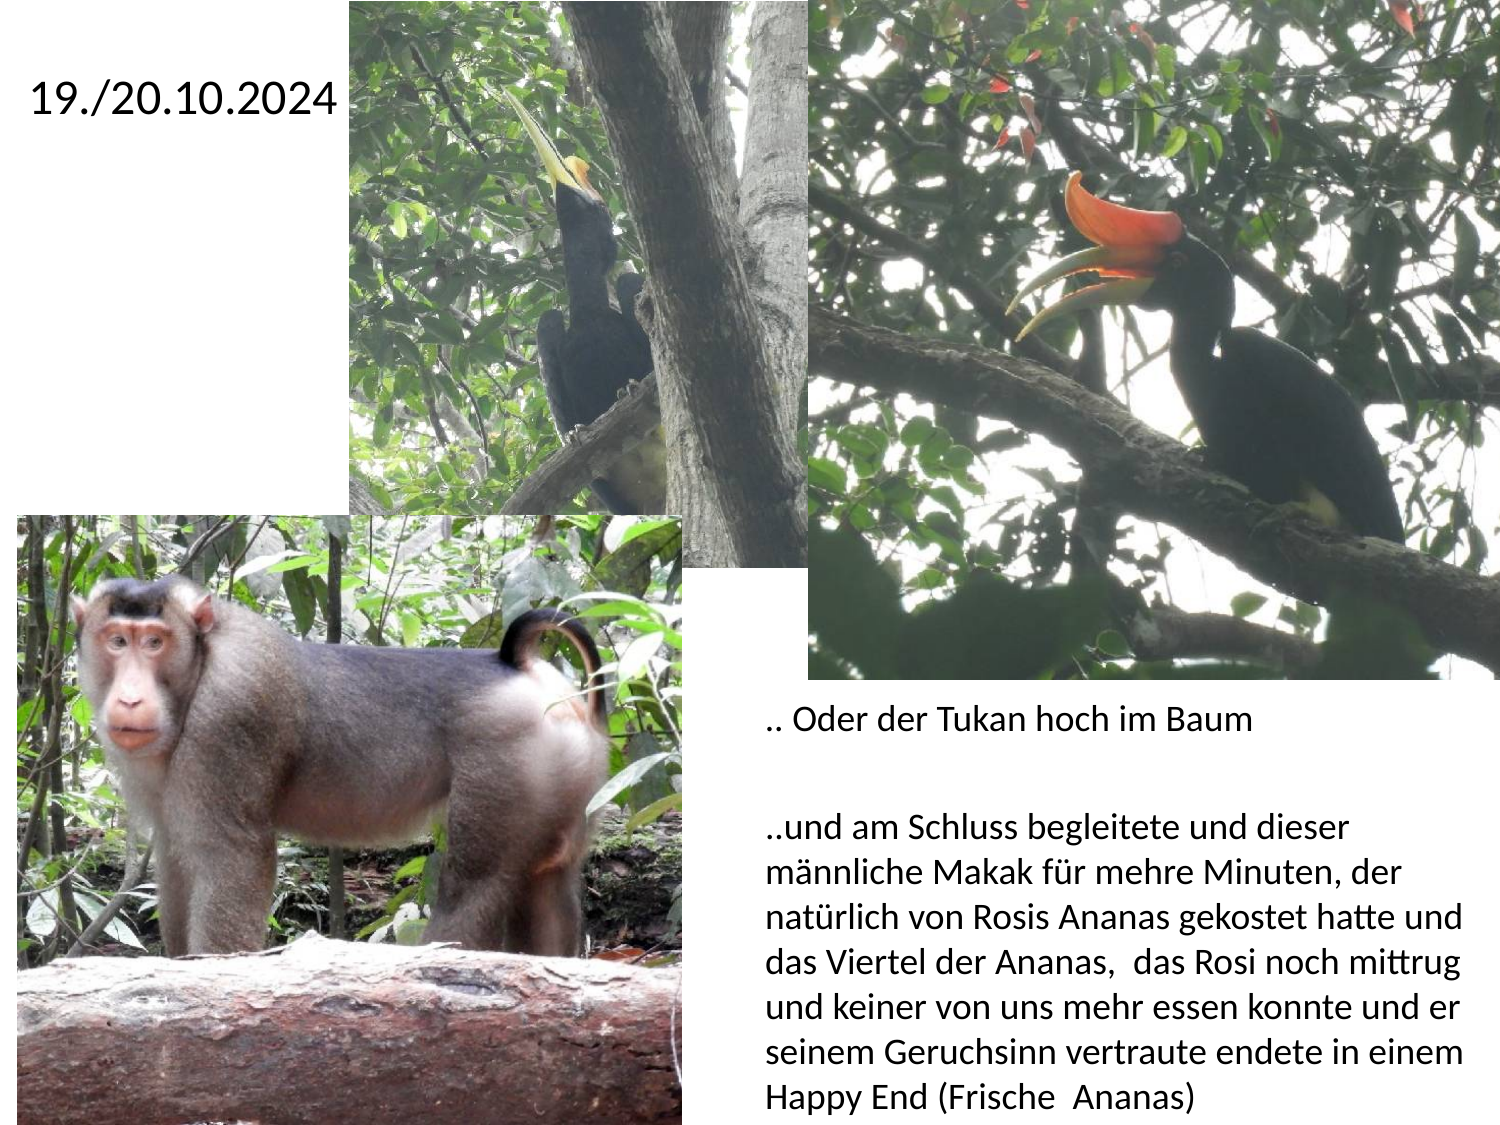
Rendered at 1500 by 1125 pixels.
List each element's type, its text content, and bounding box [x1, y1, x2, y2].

picture [17, 0, 1500, 1125]
text_box .. Oder der Tukan hoch im Baum [750, 687, 1388, 747]
list ..und am Schluss begleitete und dieser männliche Makak für mehre Minuten, der natürlich von Rosis Ananas gekostet hatte und das Viertel der Ananas, das Rosi noch mittrug und keiner von uns mehr essen konnte und er seinem Geruchsinn vertraute endete in einem Happy End (Frische Ananas) [750, 794, 1500, 1125]
text_box 19./20.10.2024 [0, 66, 344, 123]
